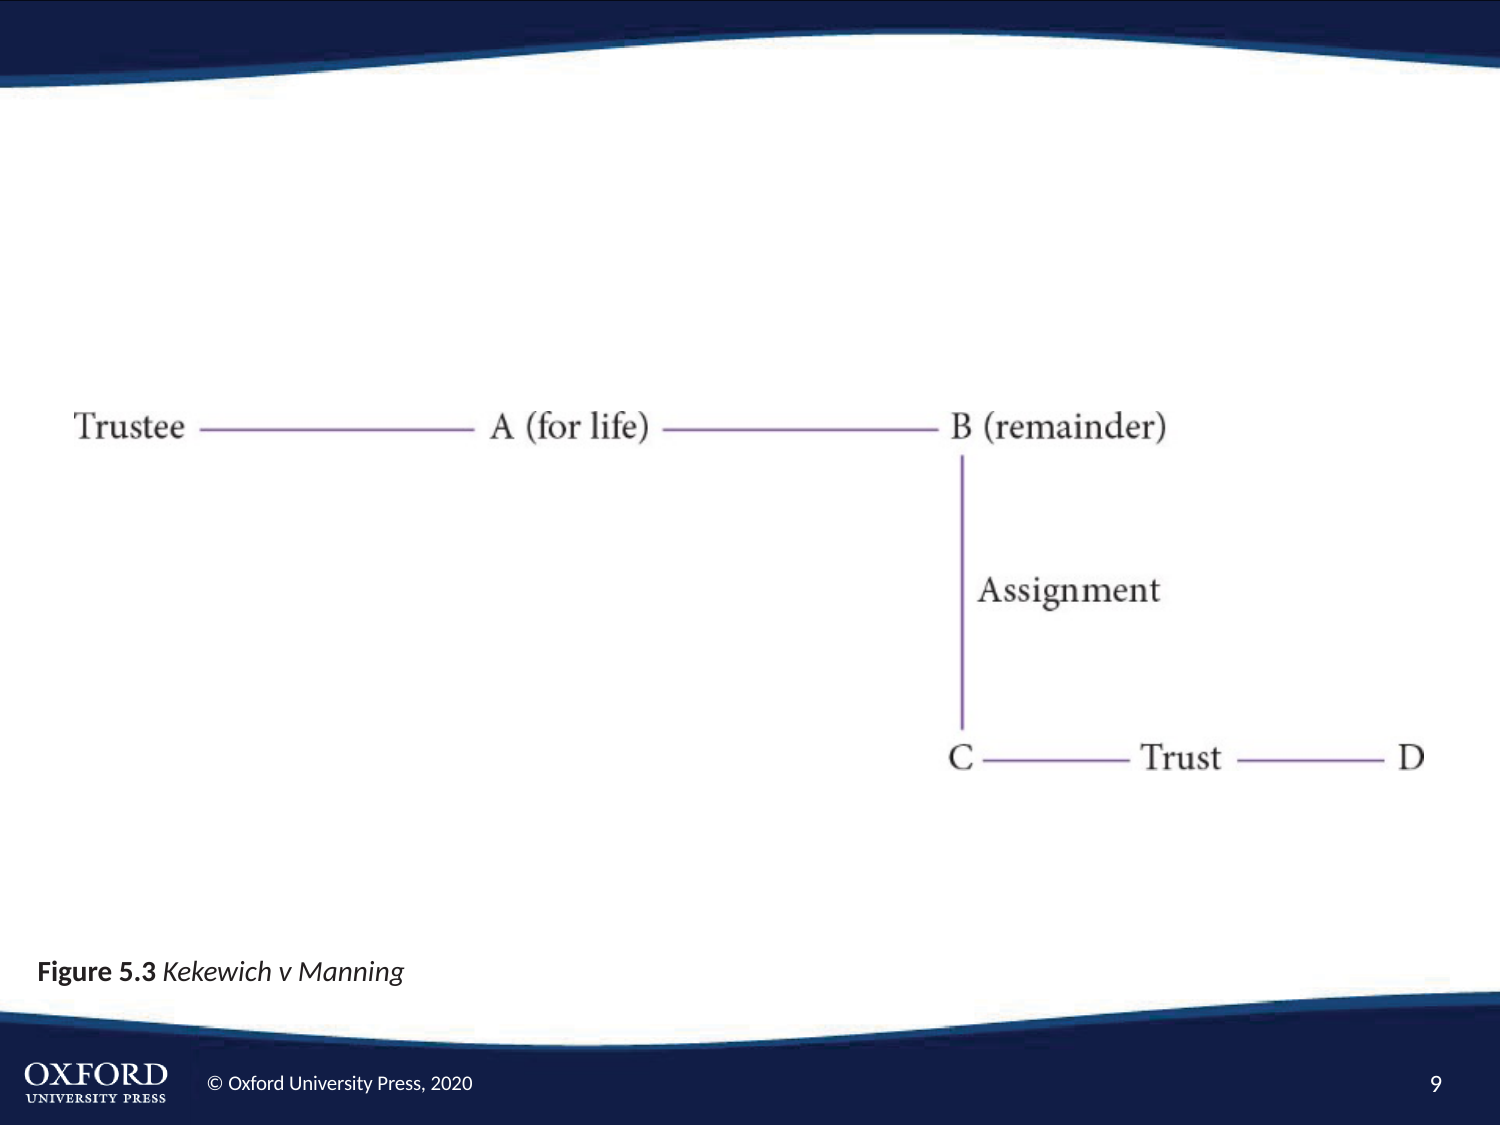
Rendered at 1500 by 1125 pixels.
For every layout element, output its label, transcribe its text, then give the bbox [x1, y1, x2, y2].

title Figure 5.3 Kekewich v Manning [37, 952, 1463, 988]
footer © Oxford University Press, 2020 [204, 1072, 479, 1125]
slide_number 9 [1423, 1071, 1469, 1125]
picture [0, 0, 1500, 1125]
